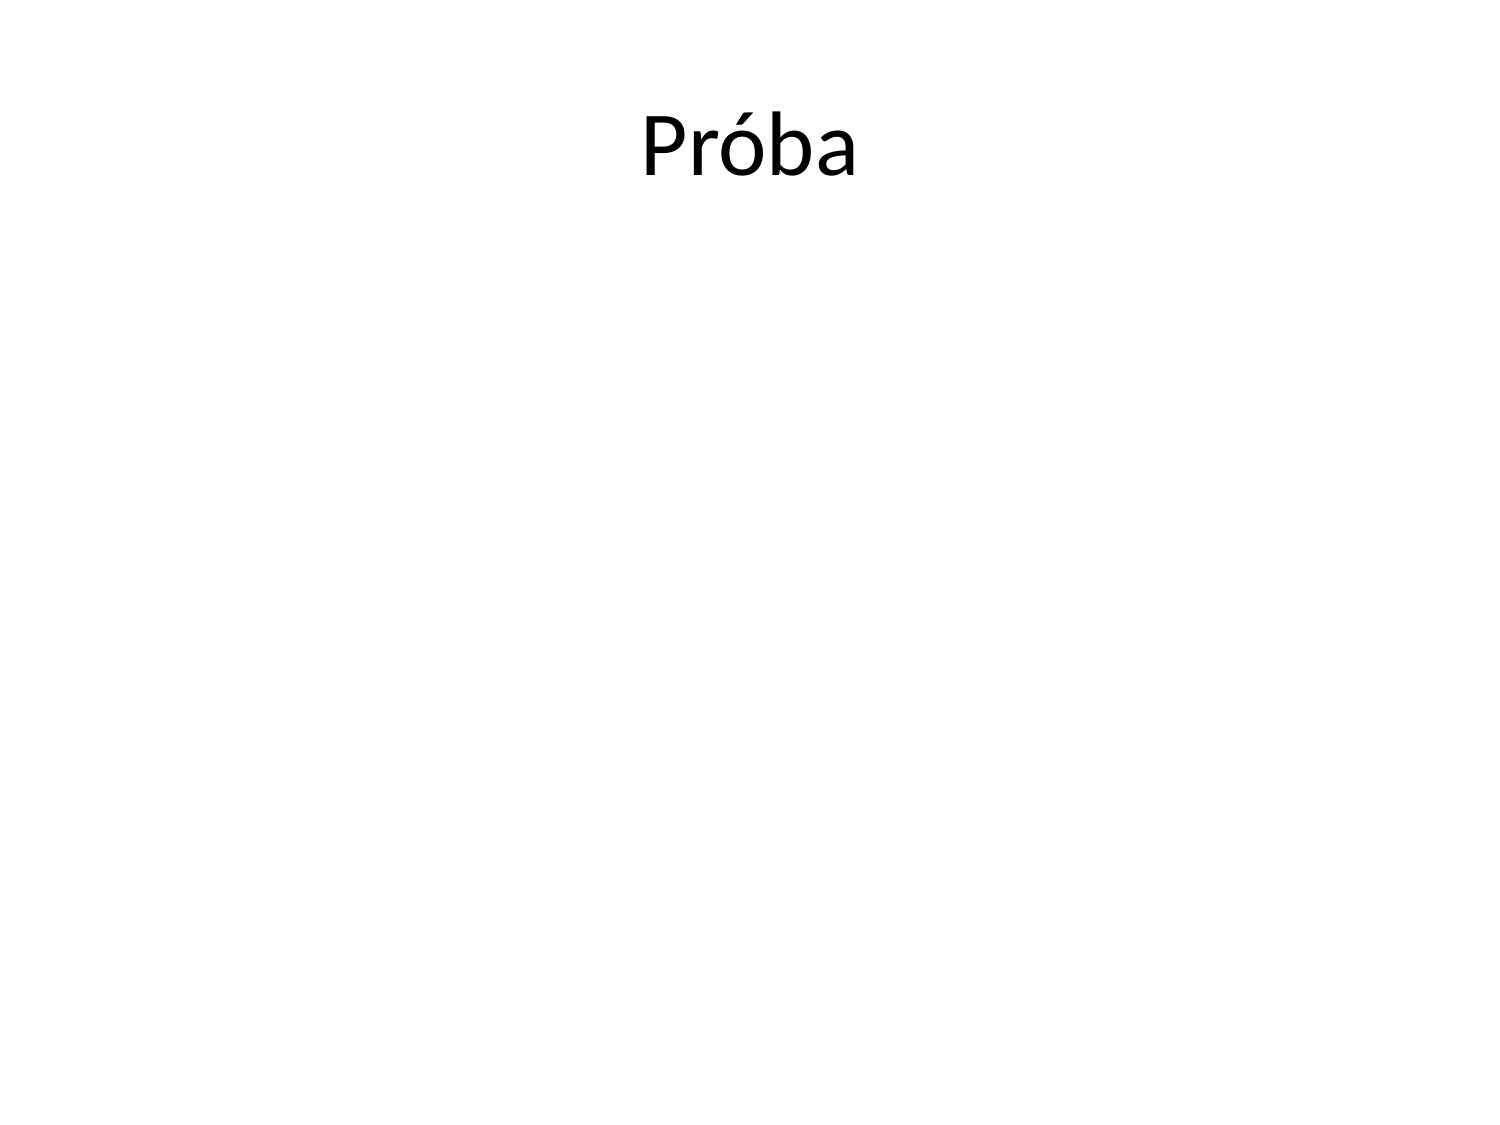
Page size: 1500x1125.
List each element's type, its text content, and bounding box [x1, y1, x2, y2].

title Próba [75, 45, 1425, 233]
